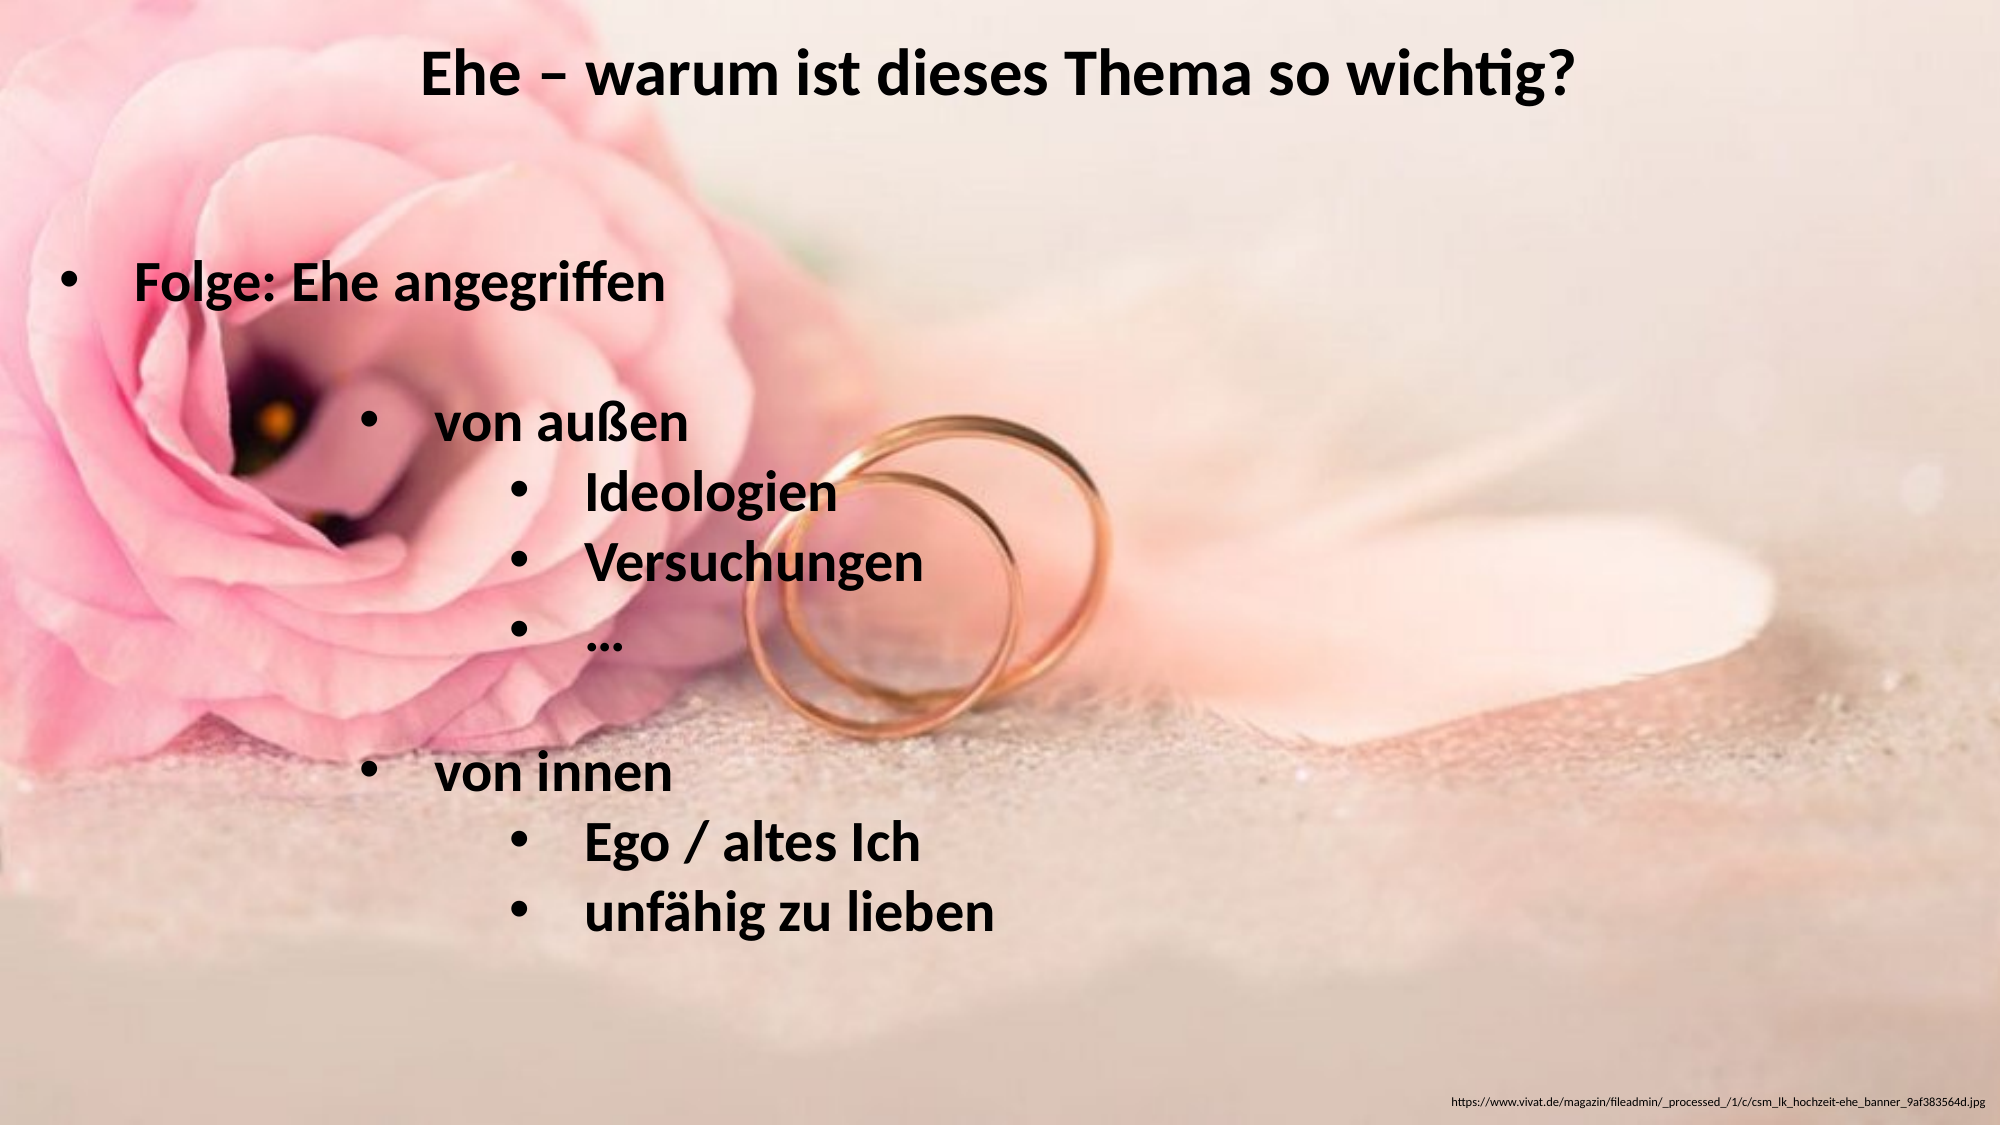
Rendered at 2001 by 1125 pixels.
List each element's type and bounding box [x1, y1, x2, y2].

text_box [0, 0, 2000, 1125]
